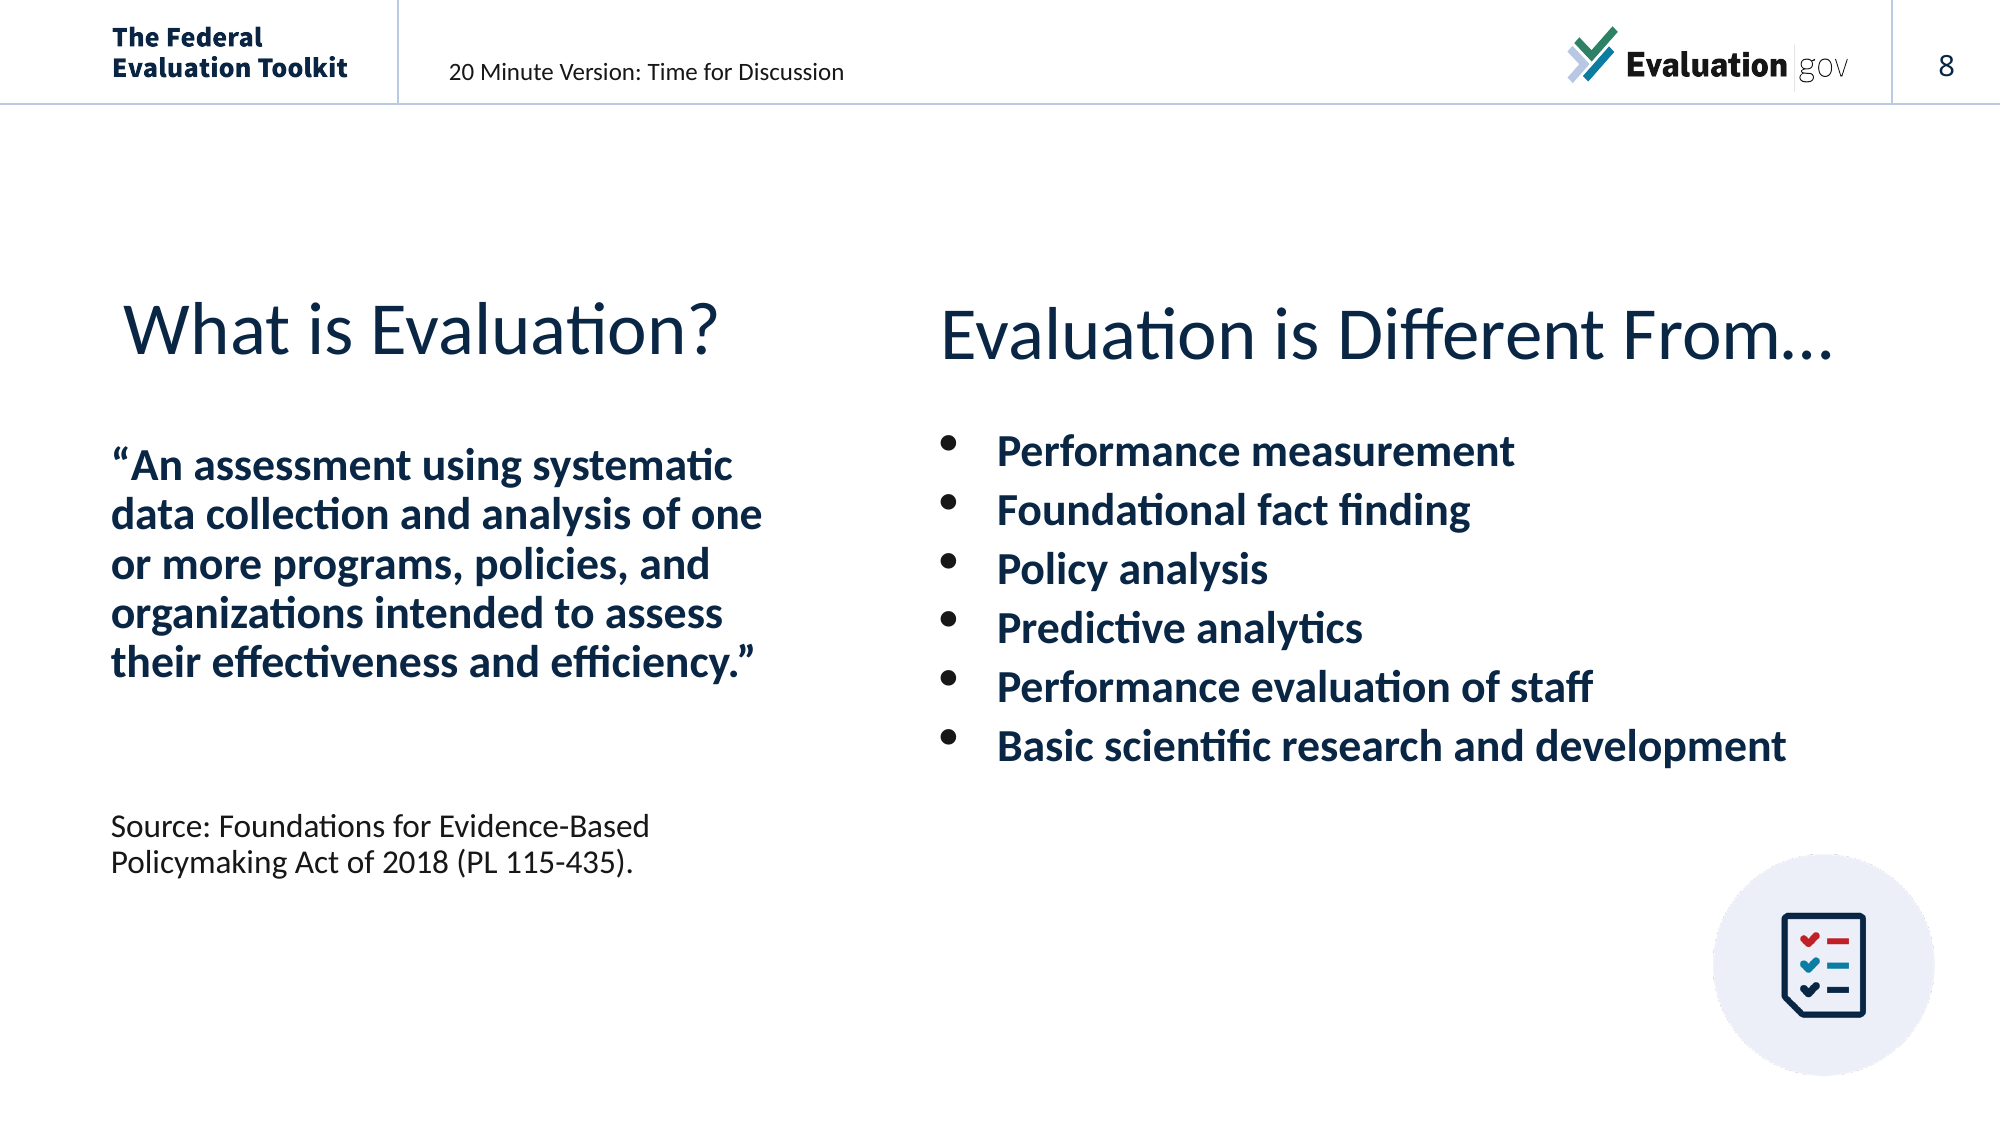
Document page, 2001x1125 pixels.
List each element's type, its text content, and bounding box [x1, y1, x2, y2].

slide_number 8 [1891, 37, 2000, 98]
picture [1554, 24, 1854, 97]
list Evaluation is Different From… Performance measurement Foundational fact finding Policy analysis Predictive analytics Performance evaluation of staff Basic scientific research and development [940, 215, 1947, 962]
picture [1700, 841, 1947, 1088]
picture [104, 15, 357, 90]
list “An assessment using systematic data collection and analysis of one or more programs, policies, and organizations intended to assess their effectiveness and efficiency.” Source: Foundations for Evidence-Based Policymaking Act of 2018 (PL 115-435). [110, 433, 820, 994]
list 20 Minute Version: Time for Discussion [448, 17, 880, 85]
title What is Evaluation? [123, 215, 774, 433]
